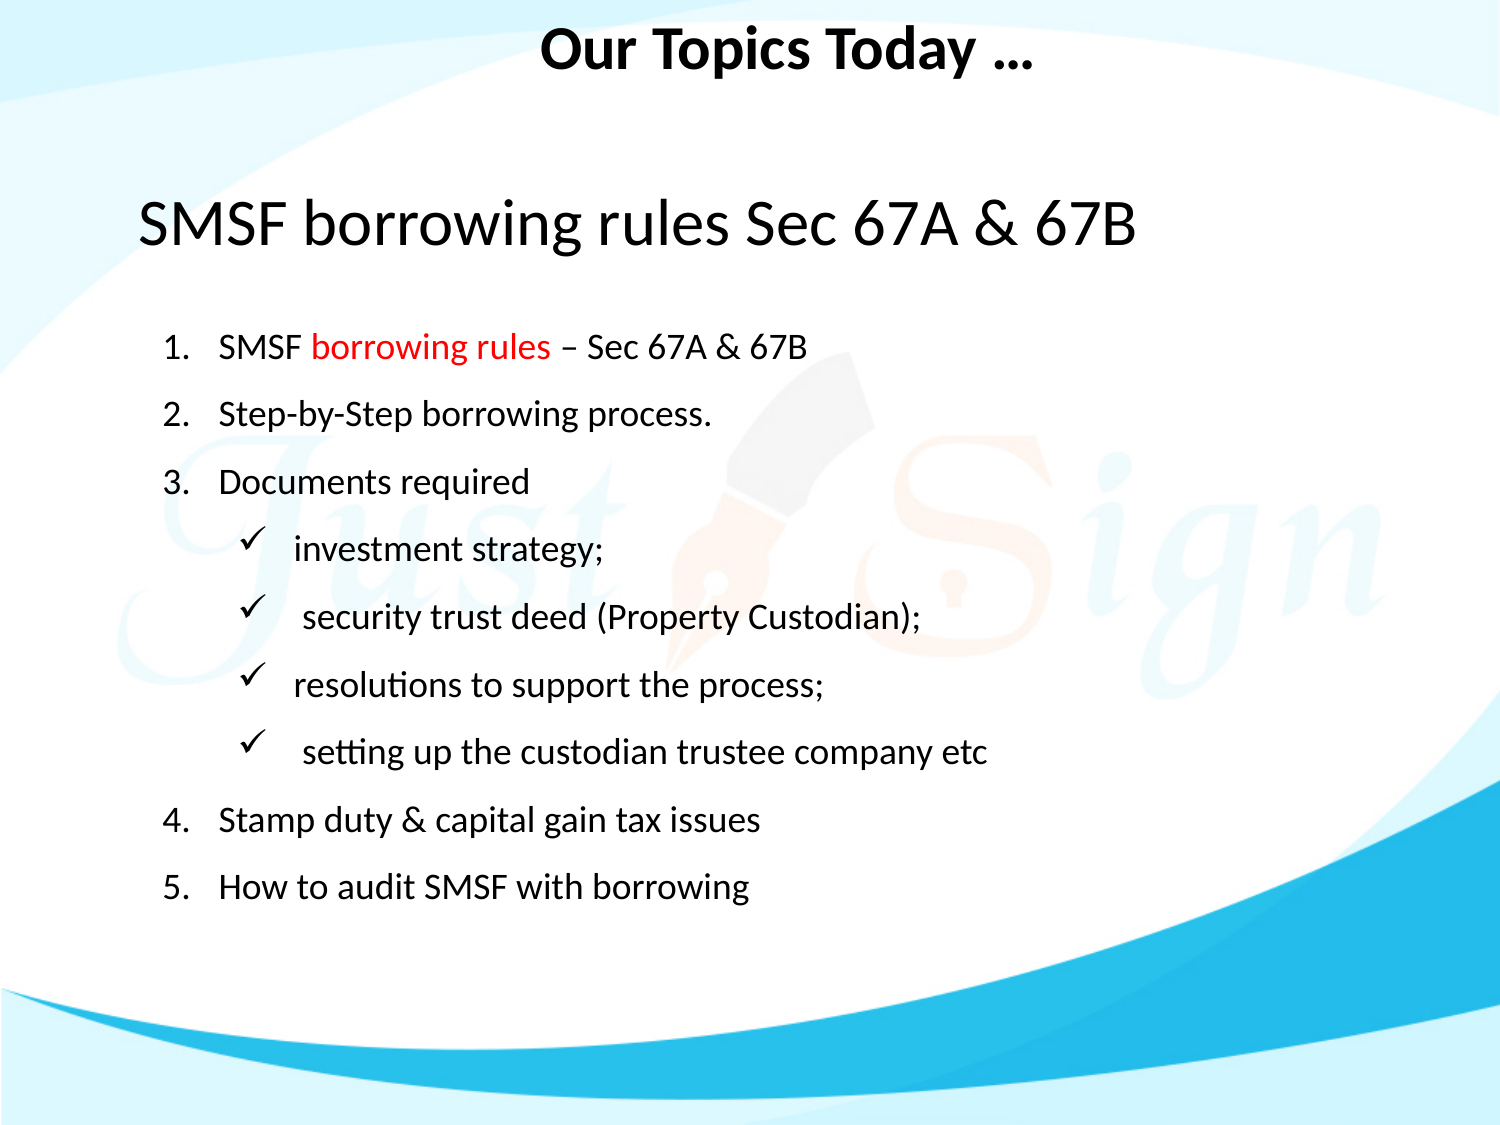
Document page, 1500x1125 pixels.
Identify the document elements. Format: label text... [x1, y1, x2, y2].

title SMSF borrowing rules Sec 67A & 67B [123, 125, 1424, 313]
picture [0, 0, 1500, 1125]
text_box Our Topics Today … [525, 0, 1235, 90]
text_box SMSF borrowing rules – Sec 67A & 67B Step-by-Step borrowing process. Documents required investment strategy; security trust deed (Property Custodian); resolutions to support the process; setting up the custodian trustee company etc Stamp duty & capital gain tax issues How to audit SMSF with borrowing [147, 314, 1246, 915]
